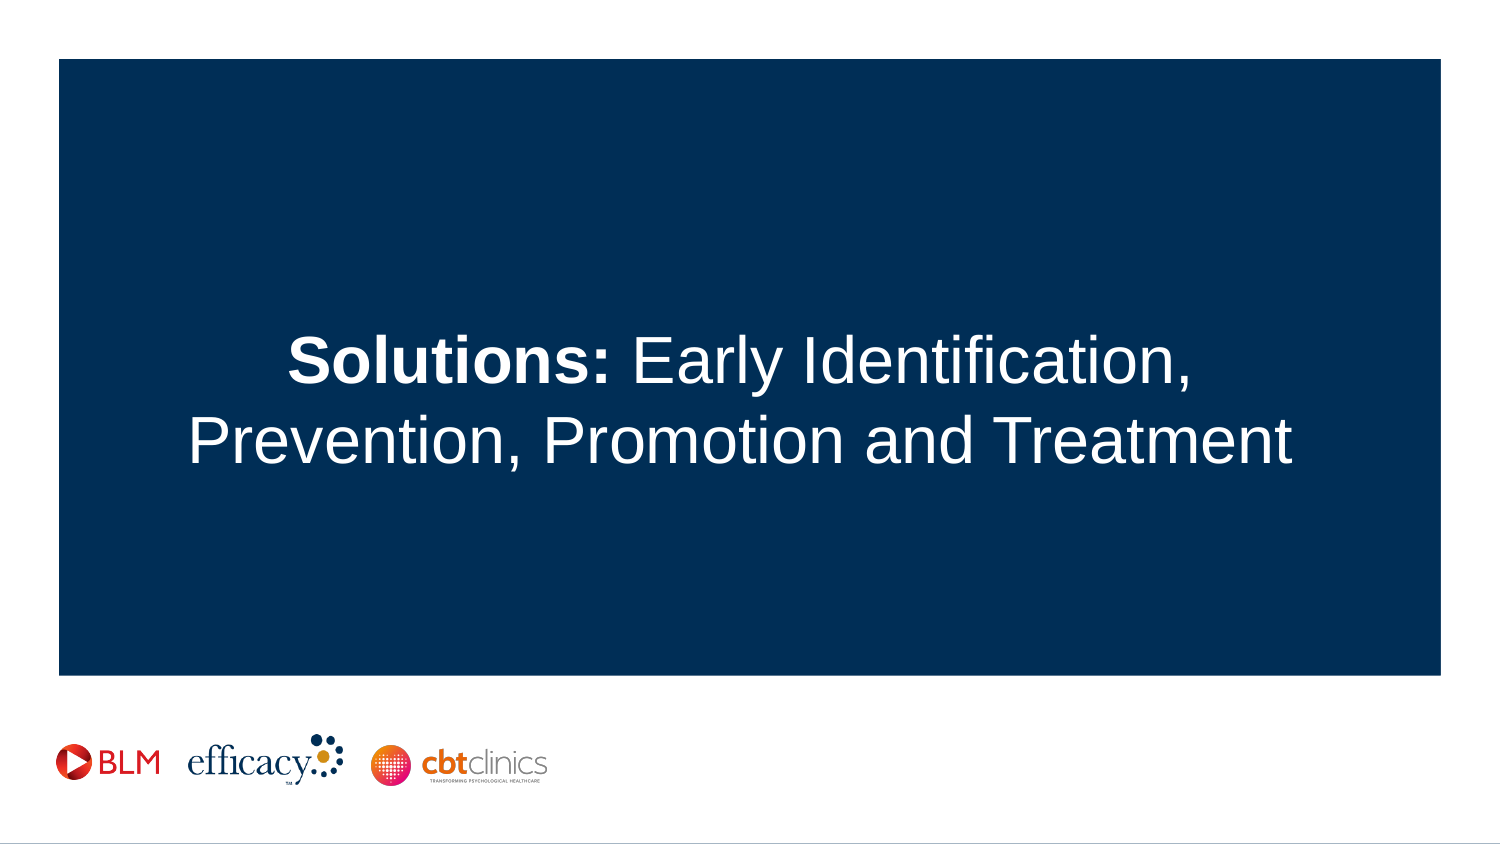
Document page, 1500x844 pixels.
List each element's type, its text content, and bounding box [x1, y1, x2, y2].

picture [371, 745, 547, 786]
picture [188, 734, 343, 785]
text_box Solutions: Early Identification, Prevention, Promotion and Treatment [42, 247, 1458, 546]
picture [56, 744, 159, 780]
